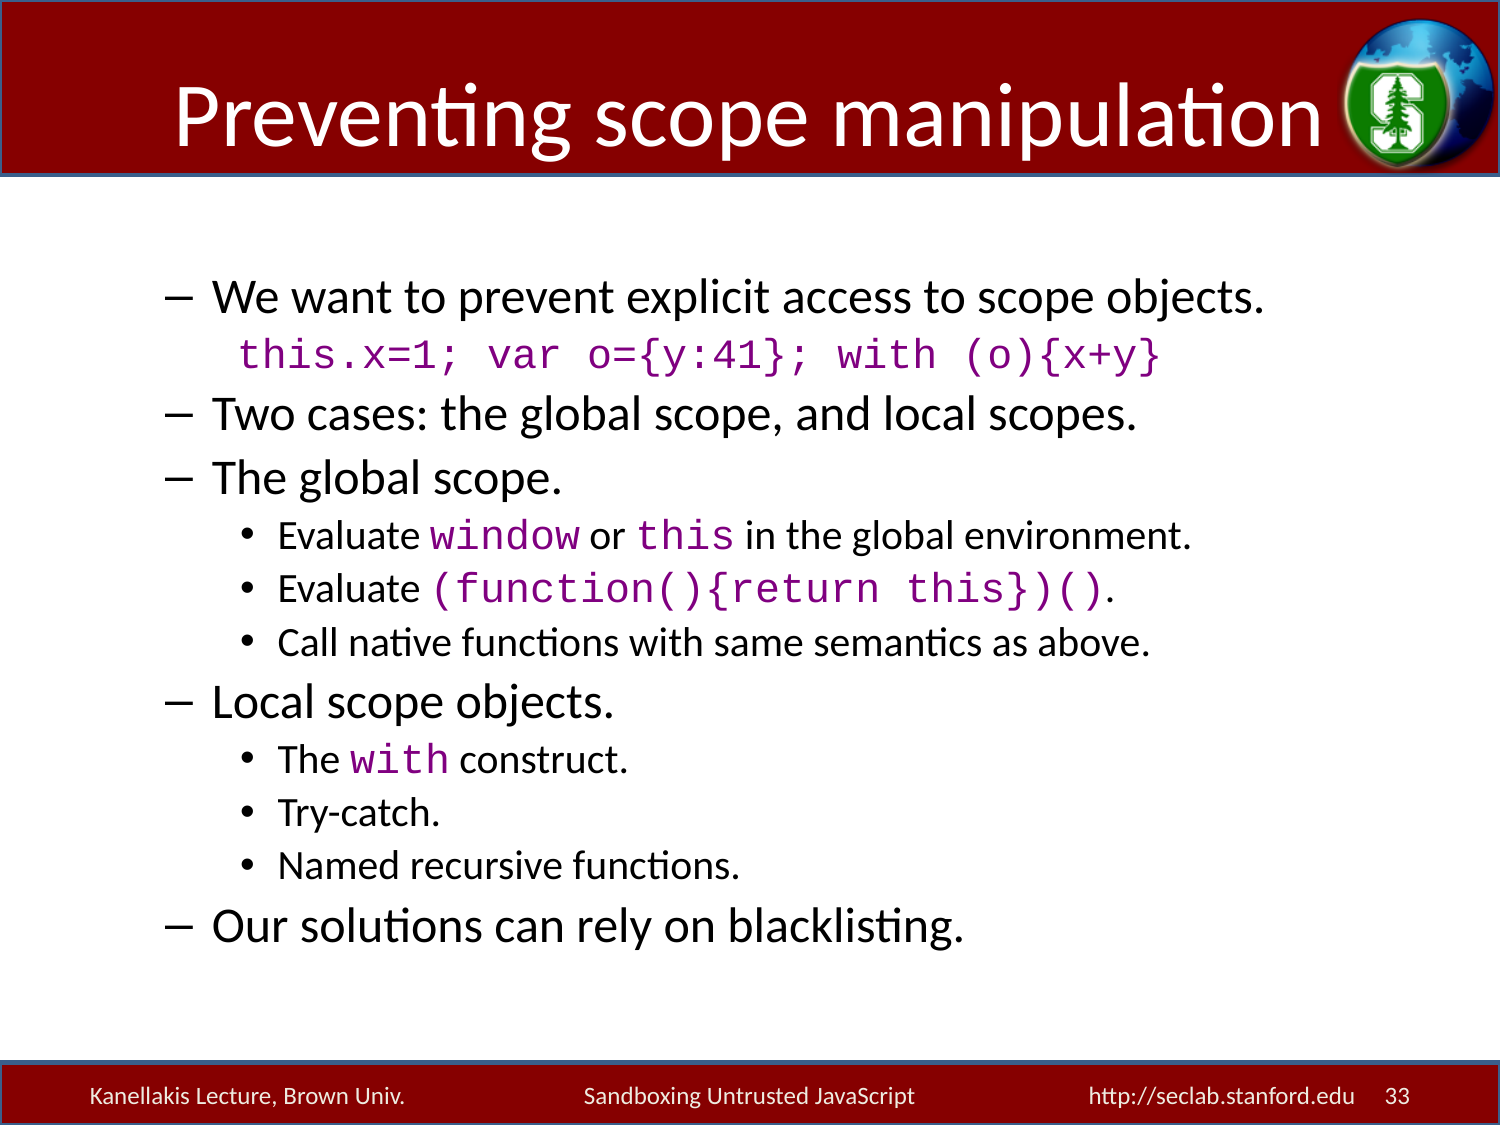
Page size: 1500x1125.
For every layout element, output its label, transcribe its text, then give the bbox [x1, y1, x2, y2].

footer Sandboxing Untrusted JavaScript [512, 1065, 988, 1125]
title Preventing scope manipulation [75, 32, 1425, 188]
list We want to prevent explicit access to scope objects. this.x=1; var o={y:41}; with (o){x+y} Two cases: the global scope, and local scopes. The global scope. Evaluate window or this in the global environment. Evaluate (function(){return this})(). Call native functions with same semantics as above. Local scope objects. The with construct. Try-catch. Named recursive functions. Our solutions can rely on blacklisting. [75, 262, 1425, 1005]
picture [1337, 12, 1500, 175]
slide_number http://seclab.stanford.edu 33 [1025, 1065, 1425, 1125]
slide_number Kanellakis Lecture, Brown Univ. [75, 1065, 500, 1125]
